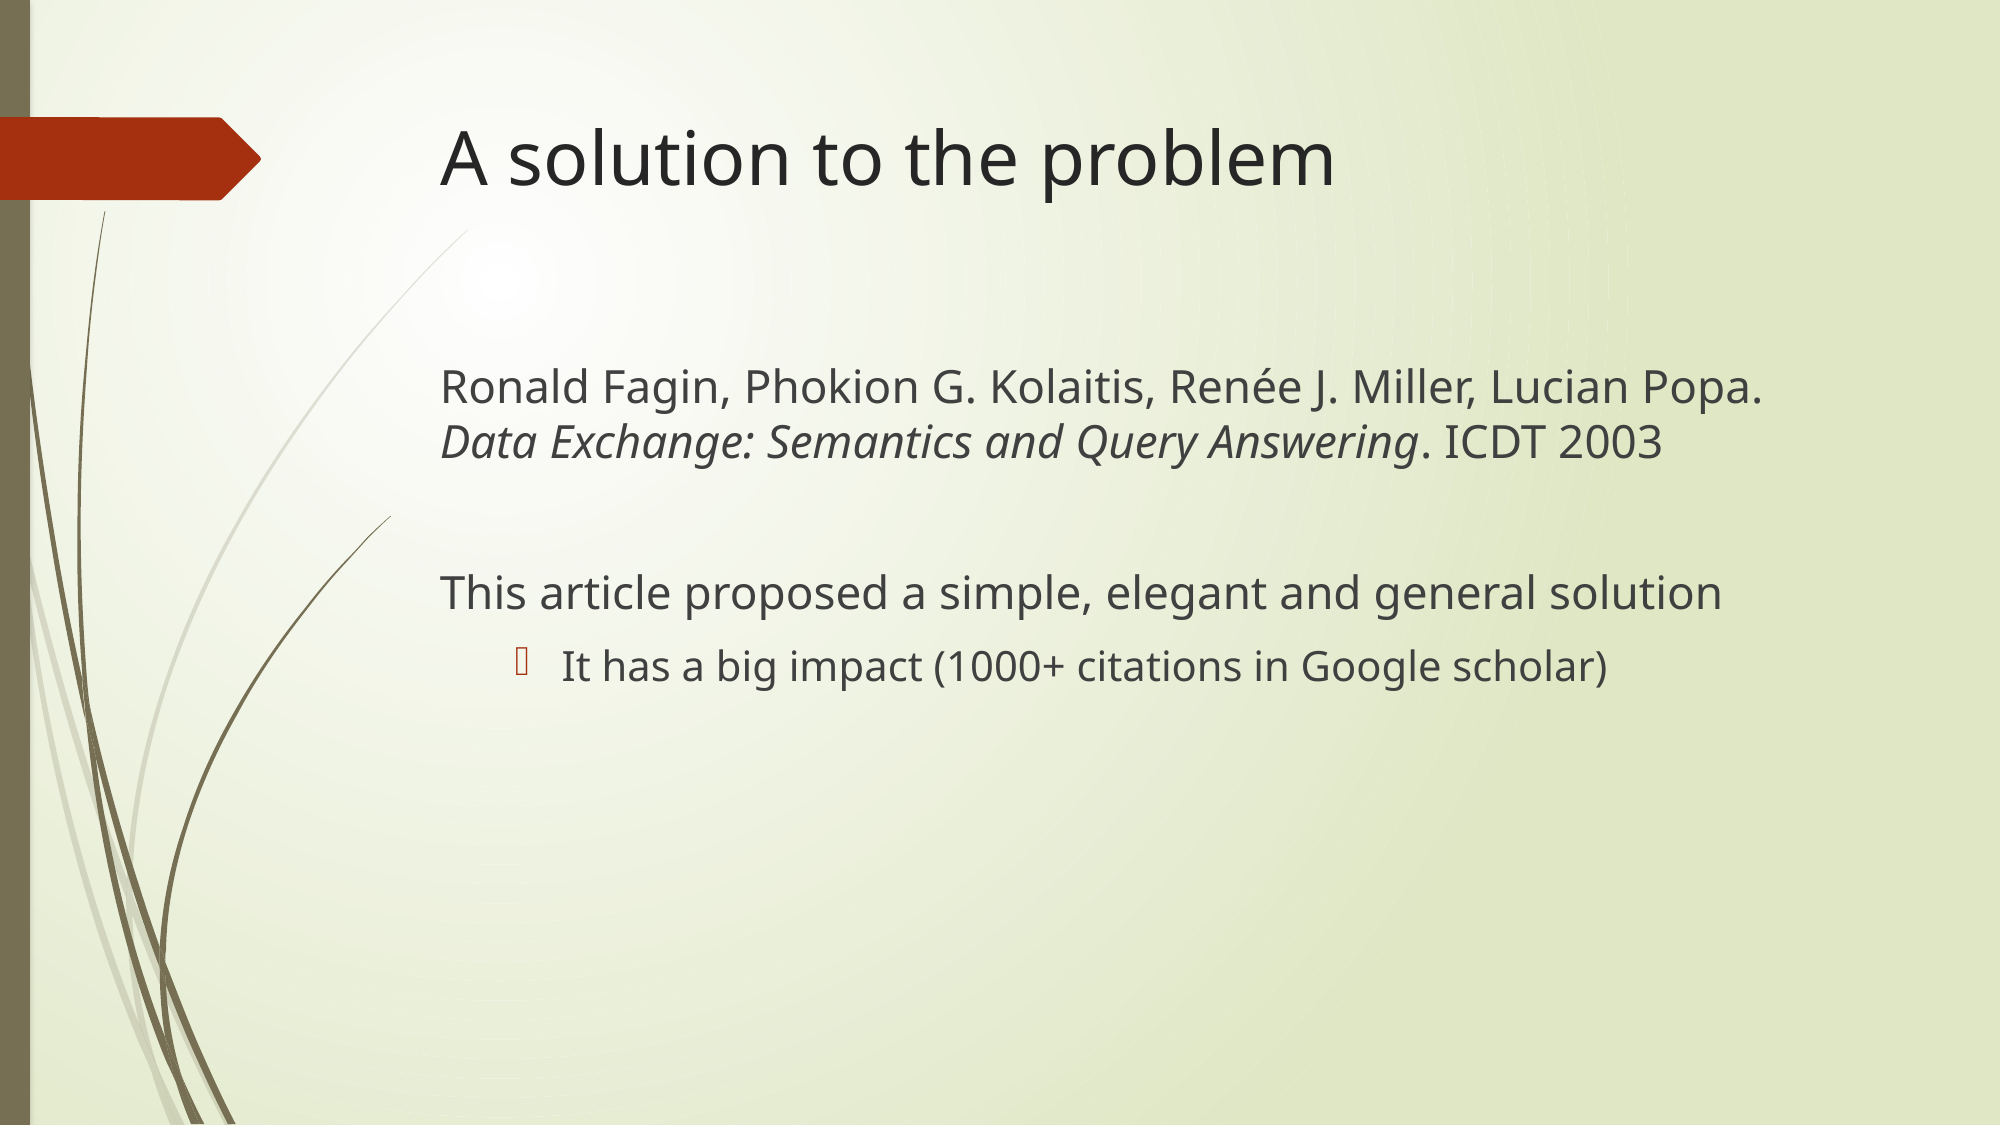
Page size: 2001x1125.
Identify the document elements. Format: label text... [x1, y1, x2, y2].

title A solution to the problem [425, 102, 1888, 313]
list Ronald Fagin, Phokion G. Kolaitis, Renée J. Miller, Lucian Popa. Data Exchange: Semantics and Query Answering. ICDT 2003 This article proposed a simple, elegant and general solution It has a big impact (1000+ citations in Google scholar) [424, 350, 1888, 970]
